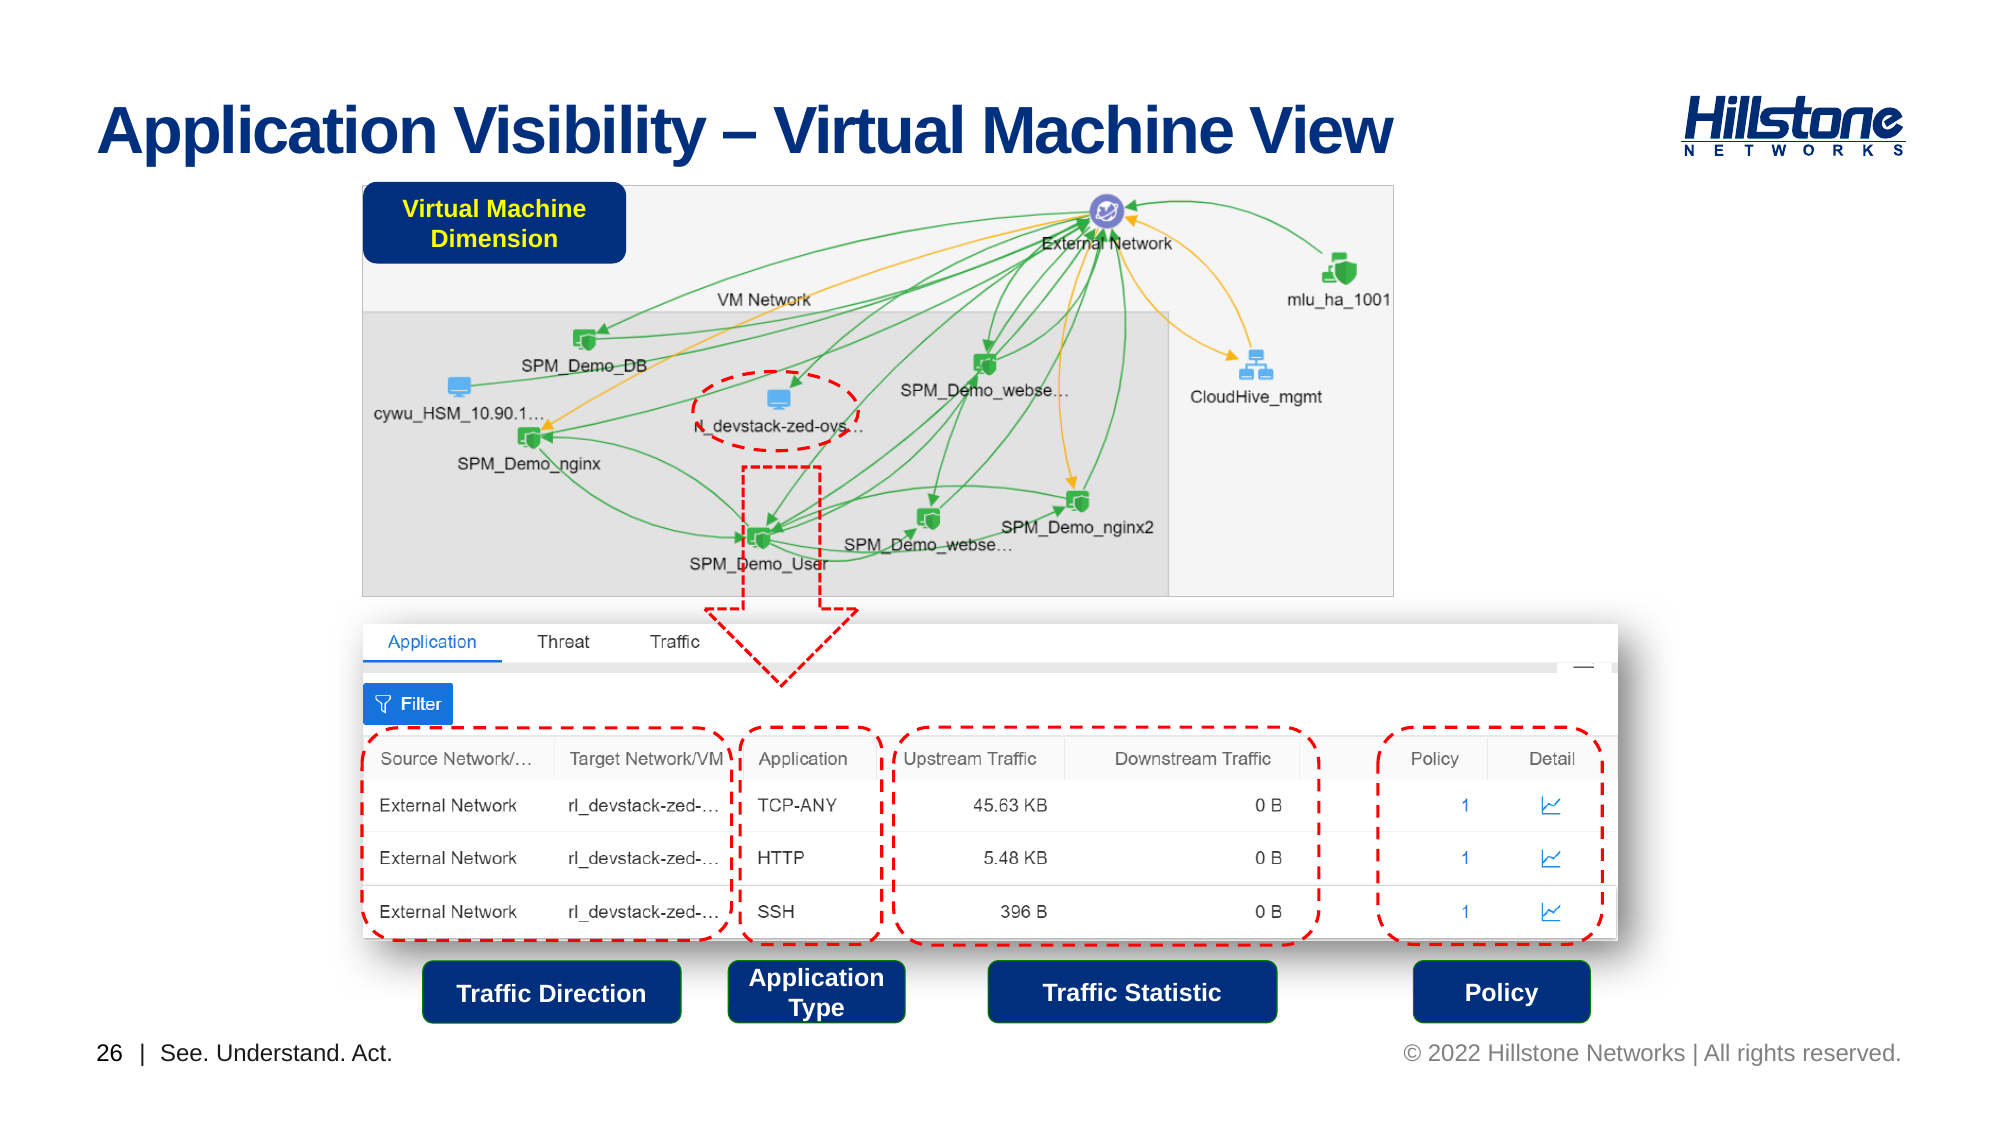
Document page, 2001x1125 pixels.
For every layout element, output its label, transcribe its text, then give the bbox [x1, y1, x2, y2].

text_box Policy [1412, 960, 1591, 1024]
picture [363, 624, 1618, 941]
text_box Traffic Statistic [987, 960, 1278, 1024]
text_box [913, 941, 1301, 946]
picture [362, 185, 1394, 597]
title Application Visibility – Virtual Machine View [96, 95, 1655, 256]
text_box [1397, 941, 1583, 946]
slide_number 26 [96, 1037, 128, 1067]
text_box Traffic Direction [422, 960, 682, 1024]
text_box Application Type [727, 960, 906, 1024]
text_box [704, 597, 859, 624]
text_box [750, 941, 871, 946]
text_box Virtual Machine Dimension [367, 181, 622, 185]
